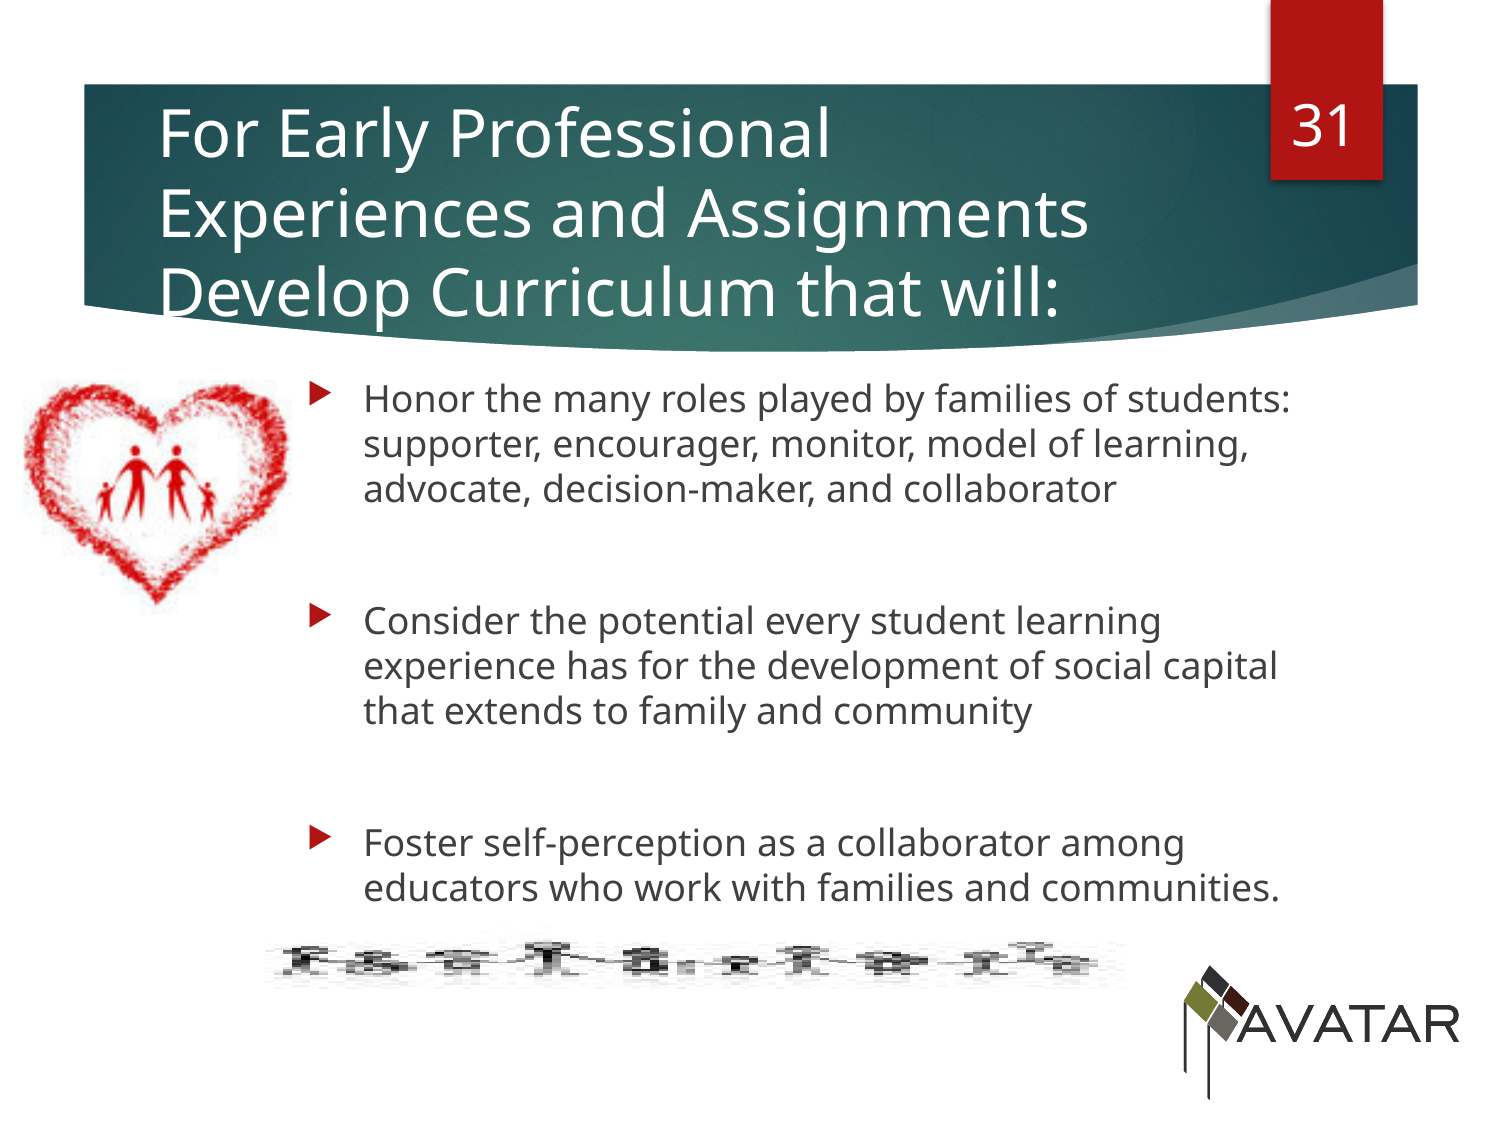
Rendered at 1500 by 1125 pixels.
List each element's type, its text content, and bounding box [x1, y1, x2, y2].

title For Early Professional Experiences and Assignments Develop Curriculum that will: [142, 152, 1183, 269]
slide_number 31 [1259, 48, 1390, 175]
picture [193, 911, 1180, 1013]
picture [23, 361, 293, 631]
list Honor the many roles played by families of students: supporter, encourager, monitor, model of learning, advocate, decision-maker, and collaborator Consider the potential every student learning experience has for the development of social capital that extends to family and community Foster self-perception as a collaborator among educators who work with families and communities. [291, 367, 1333, 948]
